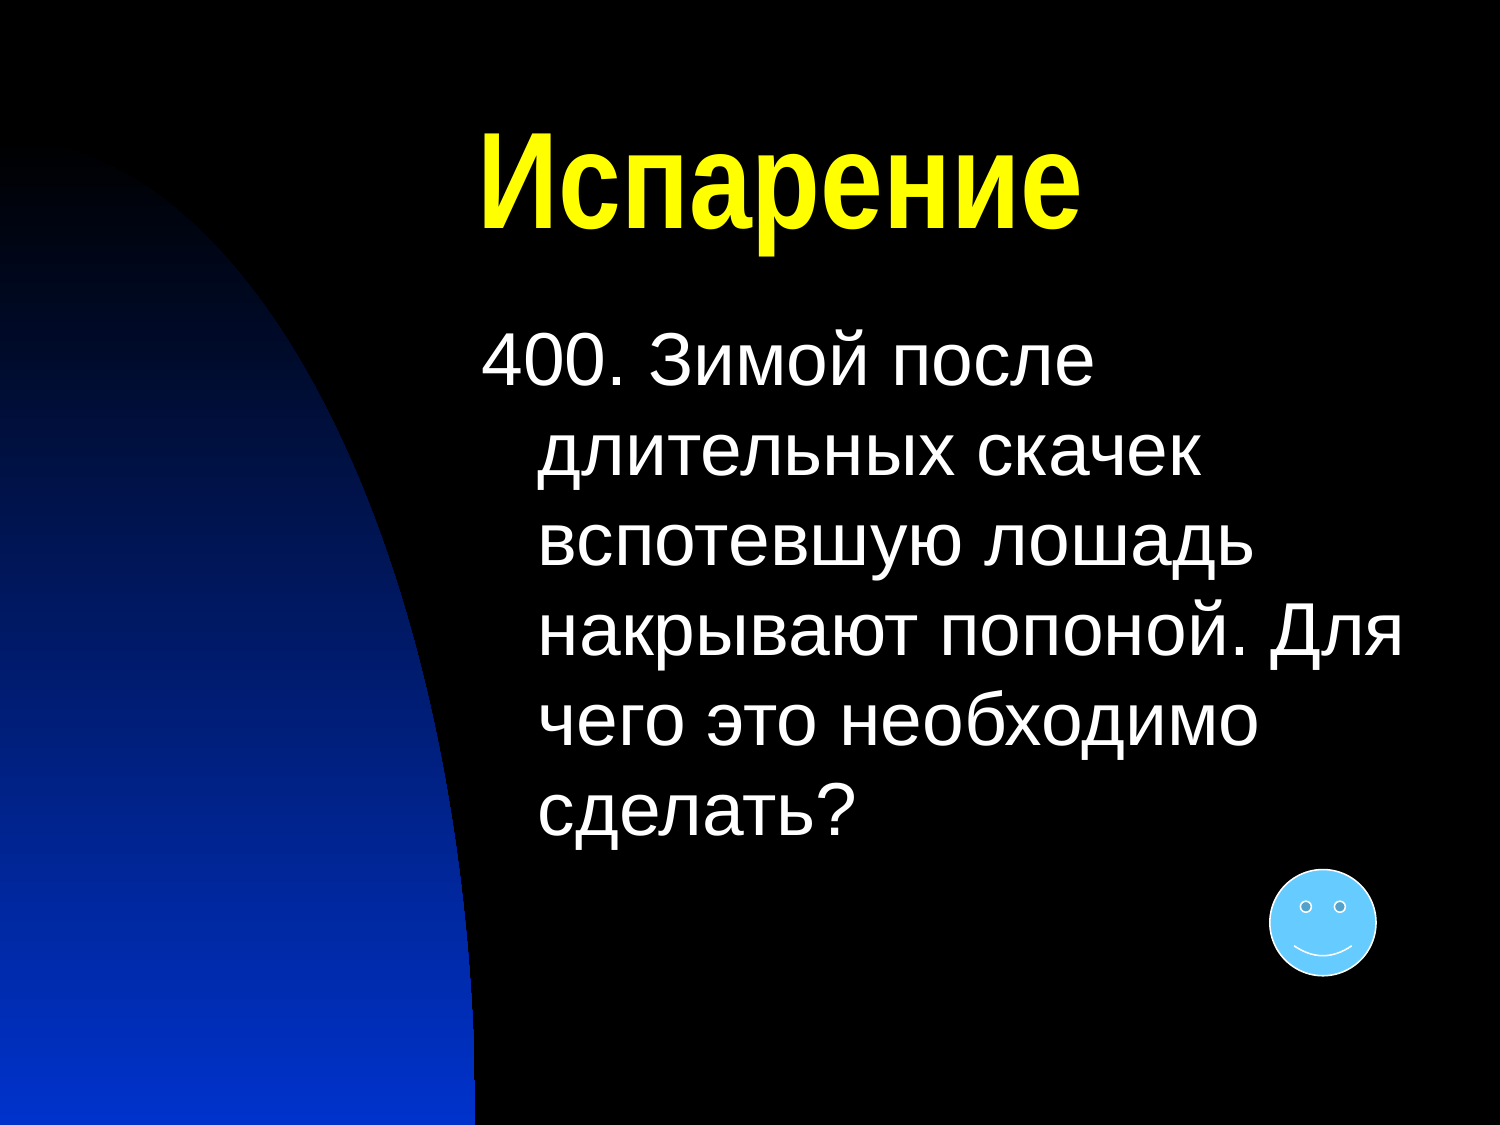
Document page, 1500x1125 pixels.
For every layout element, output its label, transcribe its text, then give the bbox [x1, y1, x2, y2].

text_box [1269, 869, 1377, 976]
title Испарение [462, 99, 1463, 288]
list 400. Зимой после длительных скачек вспотевшую лошадь накрывают попоной. Для чего это необходимо сделать? [466, 302, 1467, 835]
